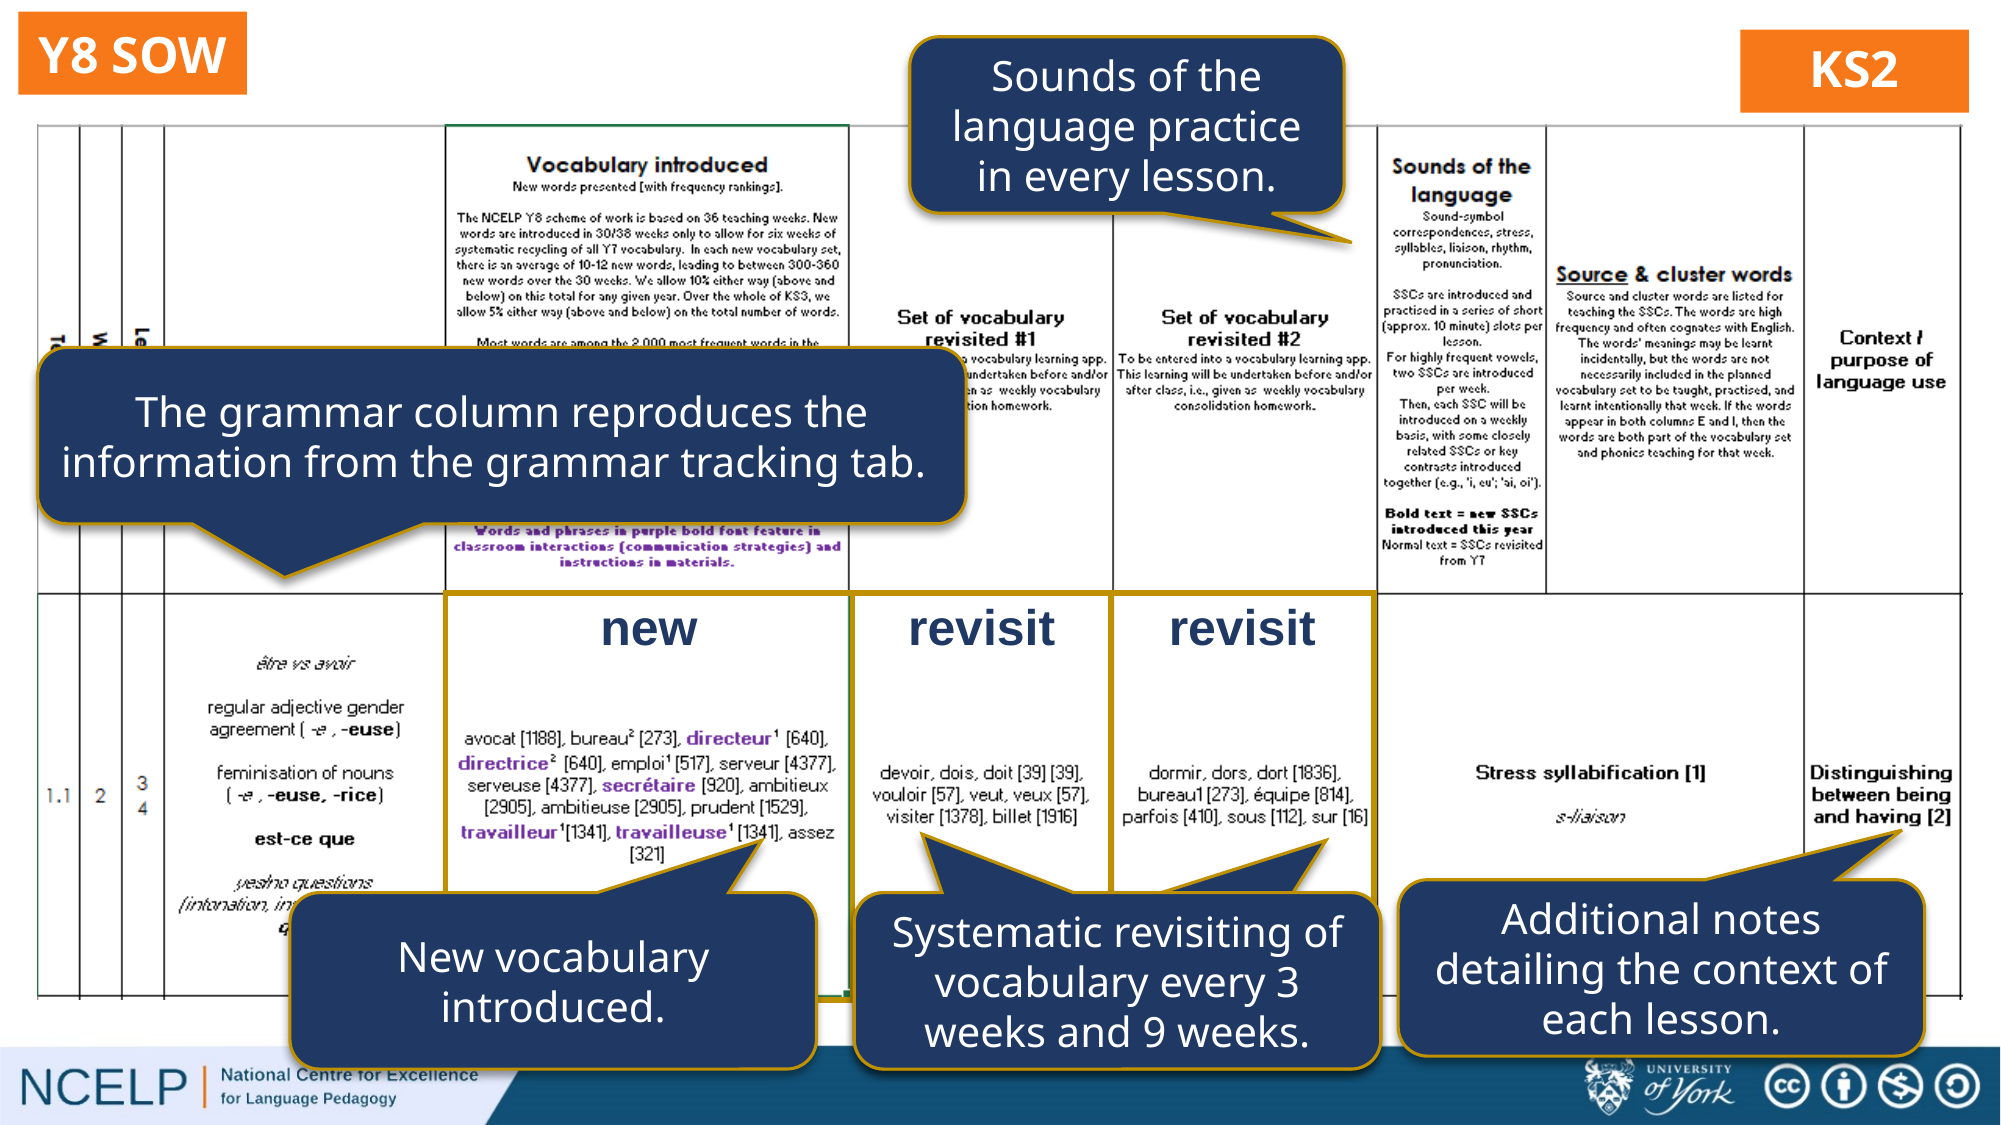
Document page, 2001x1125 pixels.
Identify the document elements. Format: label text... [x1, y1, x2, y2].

text_box Systematic revisiting of vocabulary every 3 weeks and 9 weeks. [854, 1012, 1381, 1070]
picture [0, 0, 2001, 1125]
title Y8 SOW [18, 22, 247, 95]
text_box Additional notes detailing the context of each lesson. [1398, 1012, 1925, 1057]
text_box KS2 [1740, 29, 1969, 113]
text_box Sounds of the language practice in every lesson. [909, 36, 1345, 121]
text_box New vocabulary introduced. [289, 1012, 817, 1070]
text_box [18, 11, 247, 22]
